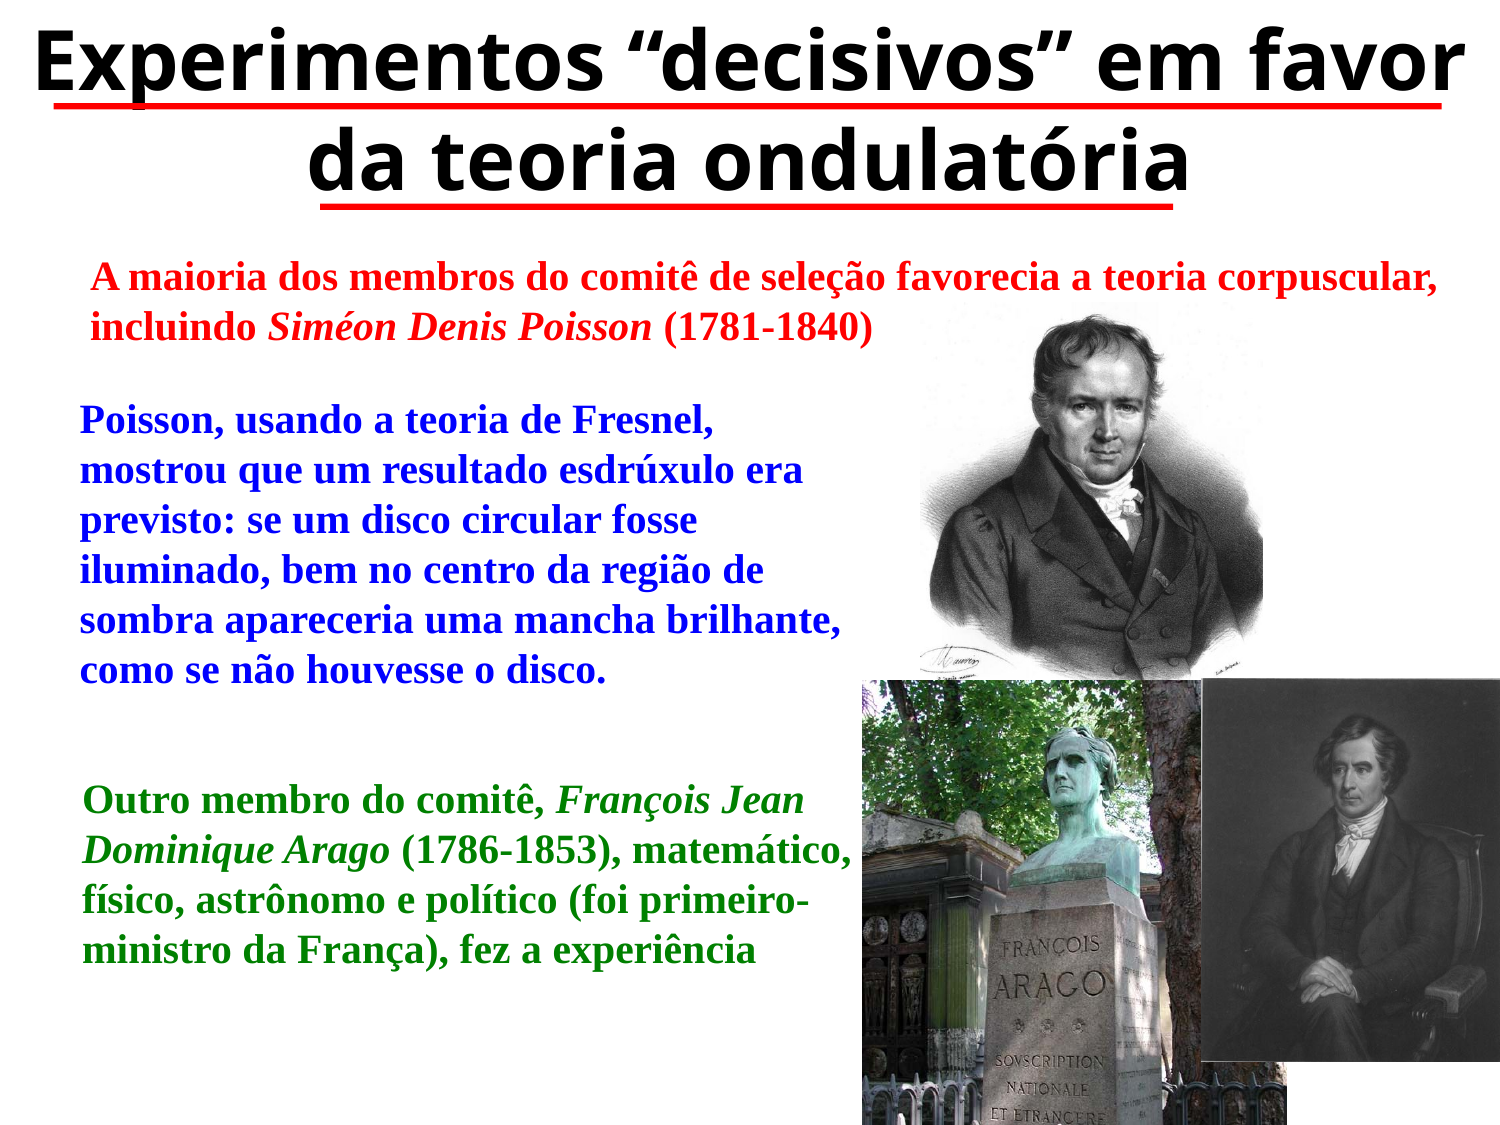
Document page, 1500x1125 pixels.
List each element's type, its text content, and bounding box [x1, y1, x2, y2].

text_box Outro membro do comitê, François Jean Dominique Arago (1786-1853), matemático, físico, astrônomo e político (foi primeiro-ministro da França), fez a experiência [67, 764, 857, 980]
text_box A maioria dos membros do comitê de seleção favorecia a teoria corpuscular, incluindo Siméon Denis Poisson (1781-1840) [75, 241, 1458, 357]
text_box Poisson, usando a teoria de Fresnel, mostrou que um resultado esdrúxulo era previsto: se um disco circular fosse iluminado, bem no centro da região de sombra apareceria uma mancha brilhante, como se não houvesse o disco. [64, 384, 875, 700]
text_box Experimentos “decisivos” em favor da teoria ondulatória [0, 0, 1500, 215]
picture [862, 302, 1500, 1125]
